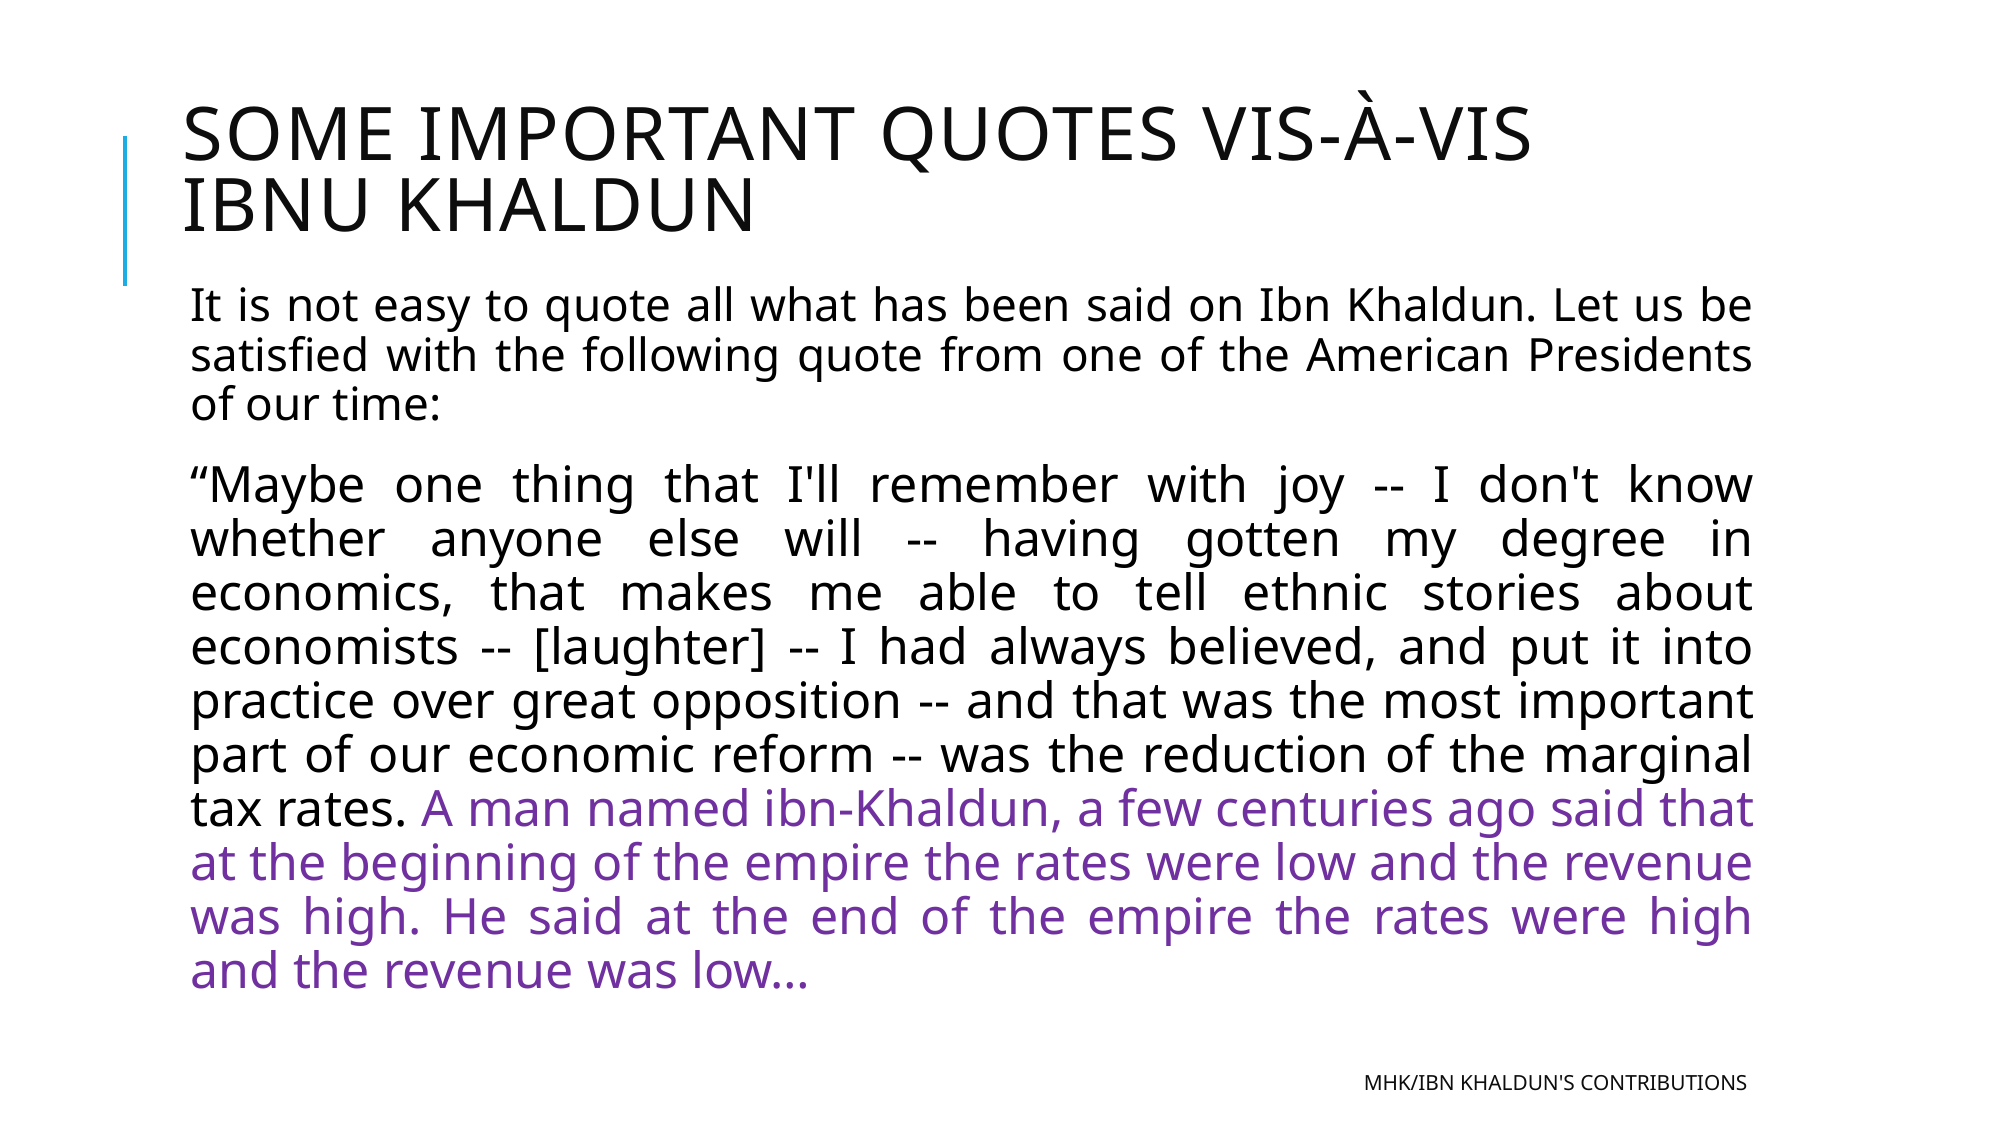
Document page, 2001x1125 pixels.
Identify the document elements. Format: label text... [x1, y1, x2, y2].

list It is not easy to quote all what has been said on Ibn Khaldun. Let us be satisfied with the following quote from one of the American Presidents of our time: “Maybe one thing that I'll remember with joy -- I don't know whether anyone else will -- having gotten my degree in economics, that makes me able to tell ethnic stories about economists -- [laughter] -- I had always believed, and put it into practice over great opposition -- and that was the most important part of our economic reform -- was the reduction of the marginal tax rates. A man named ibn-Khaldun, a few centuries ago said that at the beginning of the empire the rates were low and the revenue was high. He said at the end of the empire the rates were high and the revenue was low… [168, 274, 1763, 1035]
footer MHK/Ibn Khaldun's Contributions [794, 1061, 1763, 1107]
title Some Important Quotes vis-à-vis Ibnu Khaldun [168, 96, 1763, 274]
